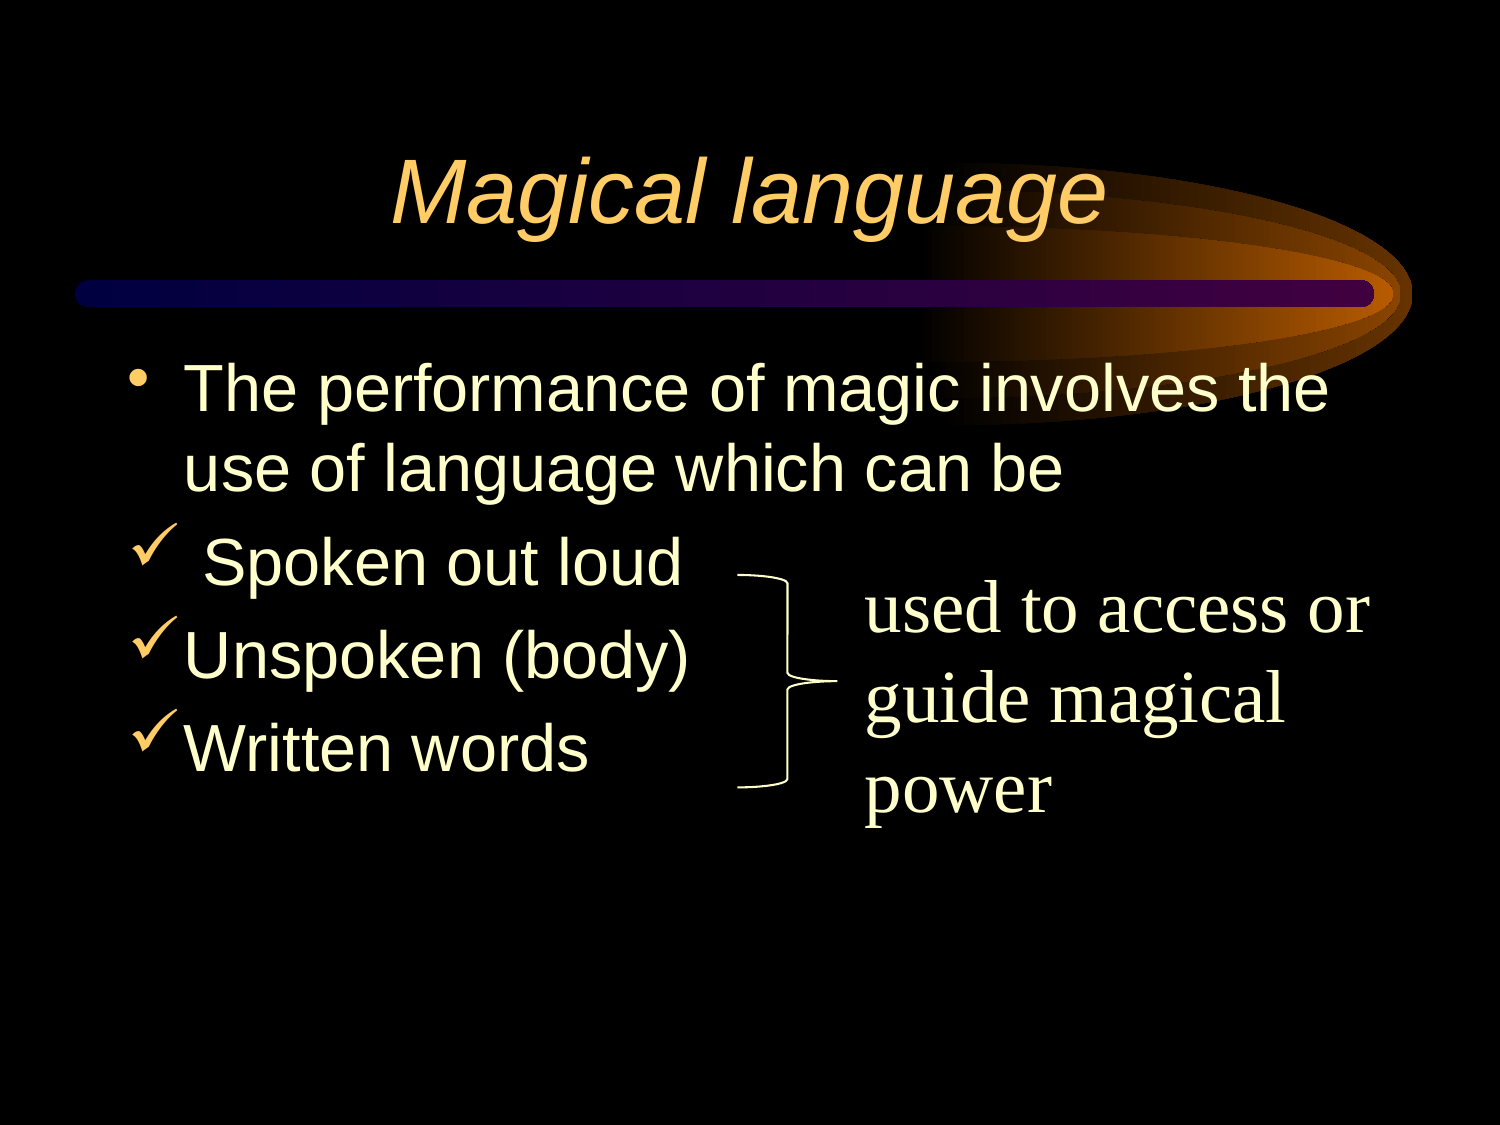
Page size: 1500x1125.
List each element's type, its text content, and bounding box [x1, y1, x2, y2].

text_box [737, 574, 838, 788]
text_box used to access or guide magical power [849, 549, 1500, 835]
list The performance of magic involves the use of language which can be Spoken out loud Unspoken (body) Written words [112, 337, 1388, 1013]
title Magical language [112, 62, 1388, 251]
